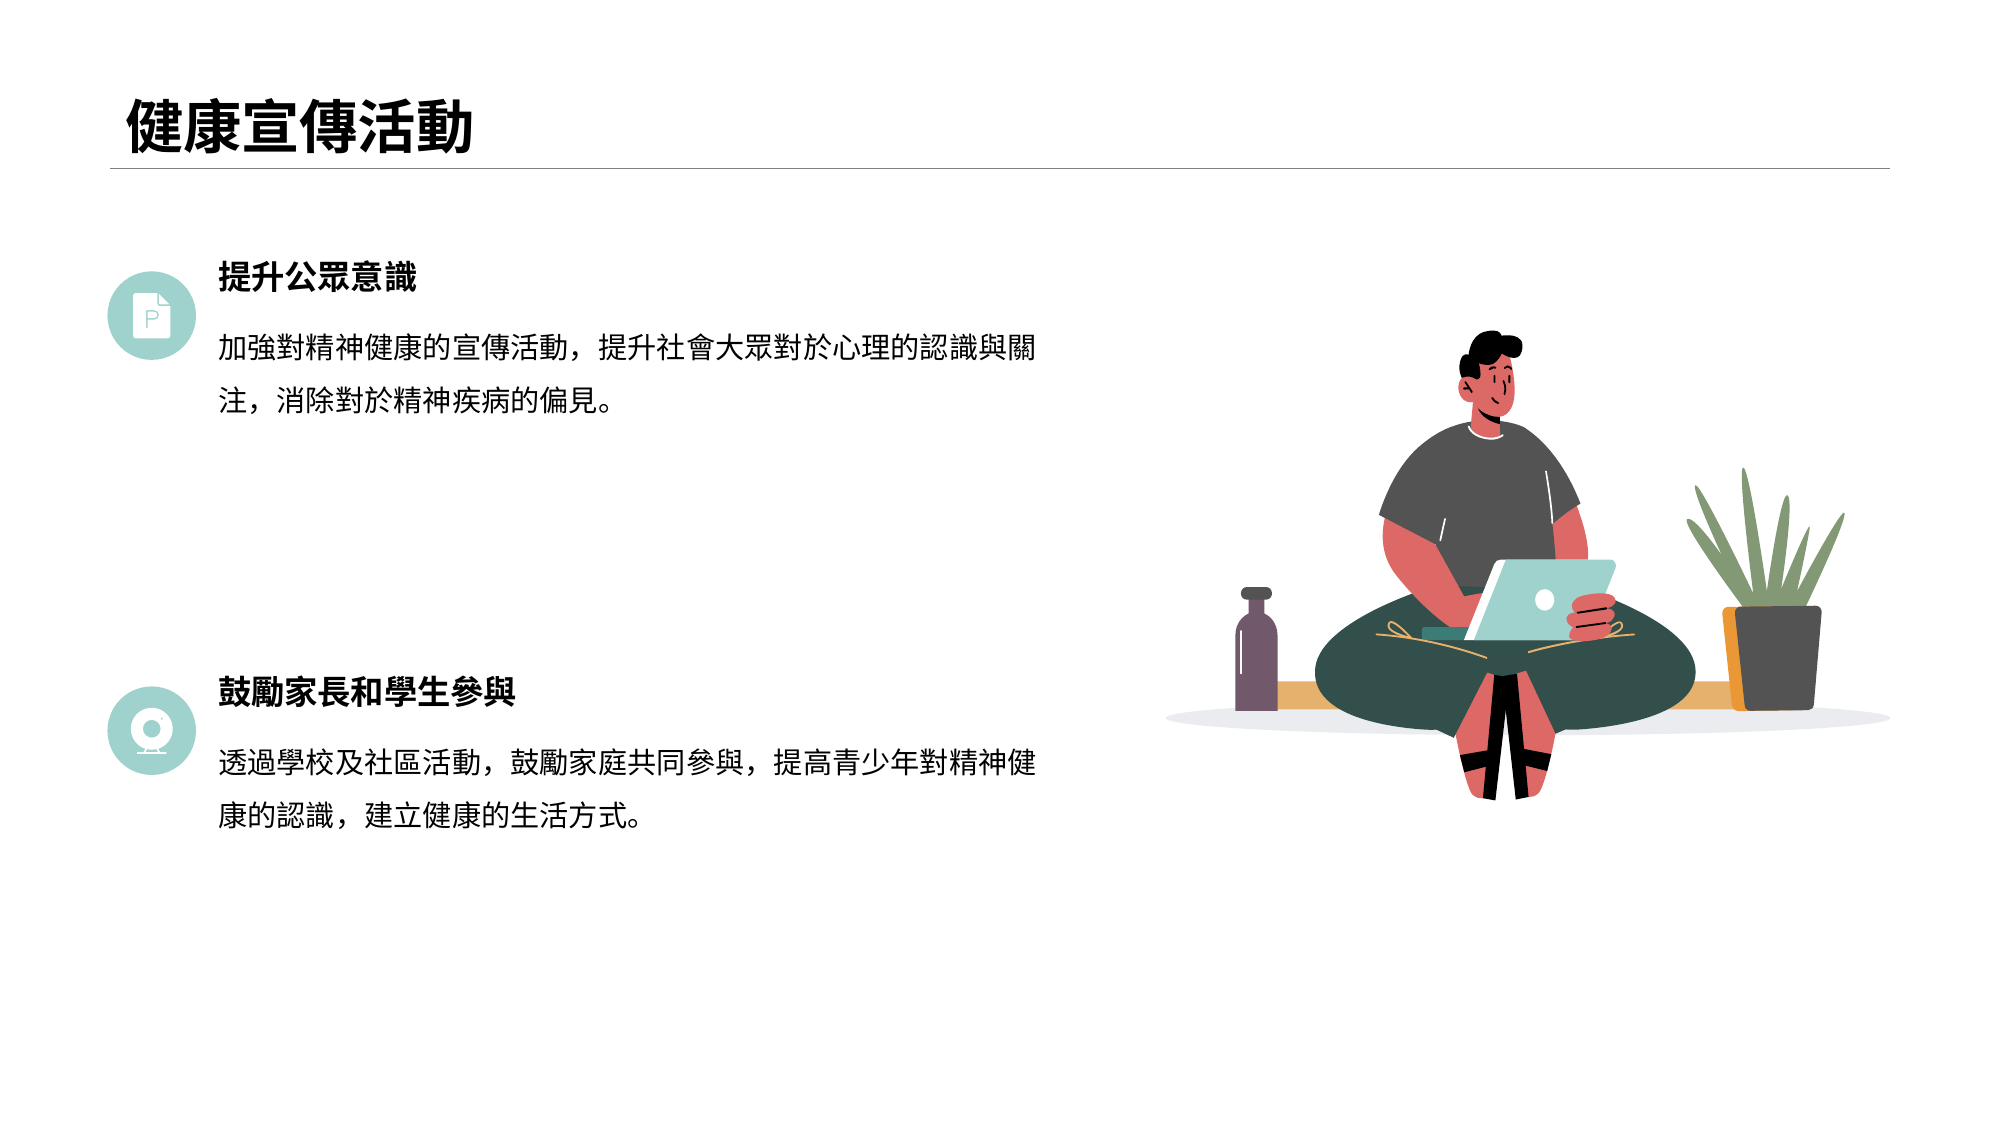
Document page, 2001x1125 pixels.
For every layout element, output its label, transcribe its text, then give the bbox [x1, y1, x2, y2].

text_box 提升公眾意識 [203, 248, 1070, 304]
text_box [107, 271, 197, 361]
text_box 鼓勵家長和學生參與 [203, 663, 1070, 719]
text_box [107, 686, 197, 775]
text_box 透過學校及社區活動，鼓勵家庭共同參與，提高青少年對精神健康的認識，建立健康的生活方式。 [203, 719, 1070, 840]
text_box 加強對精神健康的宣傳活動，提升社會大眾對於心理的認識與關注，消除對於精神疾病的偏見。 [203, 304, 1070, 425]
text_box [130, 707, 173, 754]
title 健康宣傳活動 [109, 0, 1890, 169]
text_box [1165, 326, 1891, 802]
